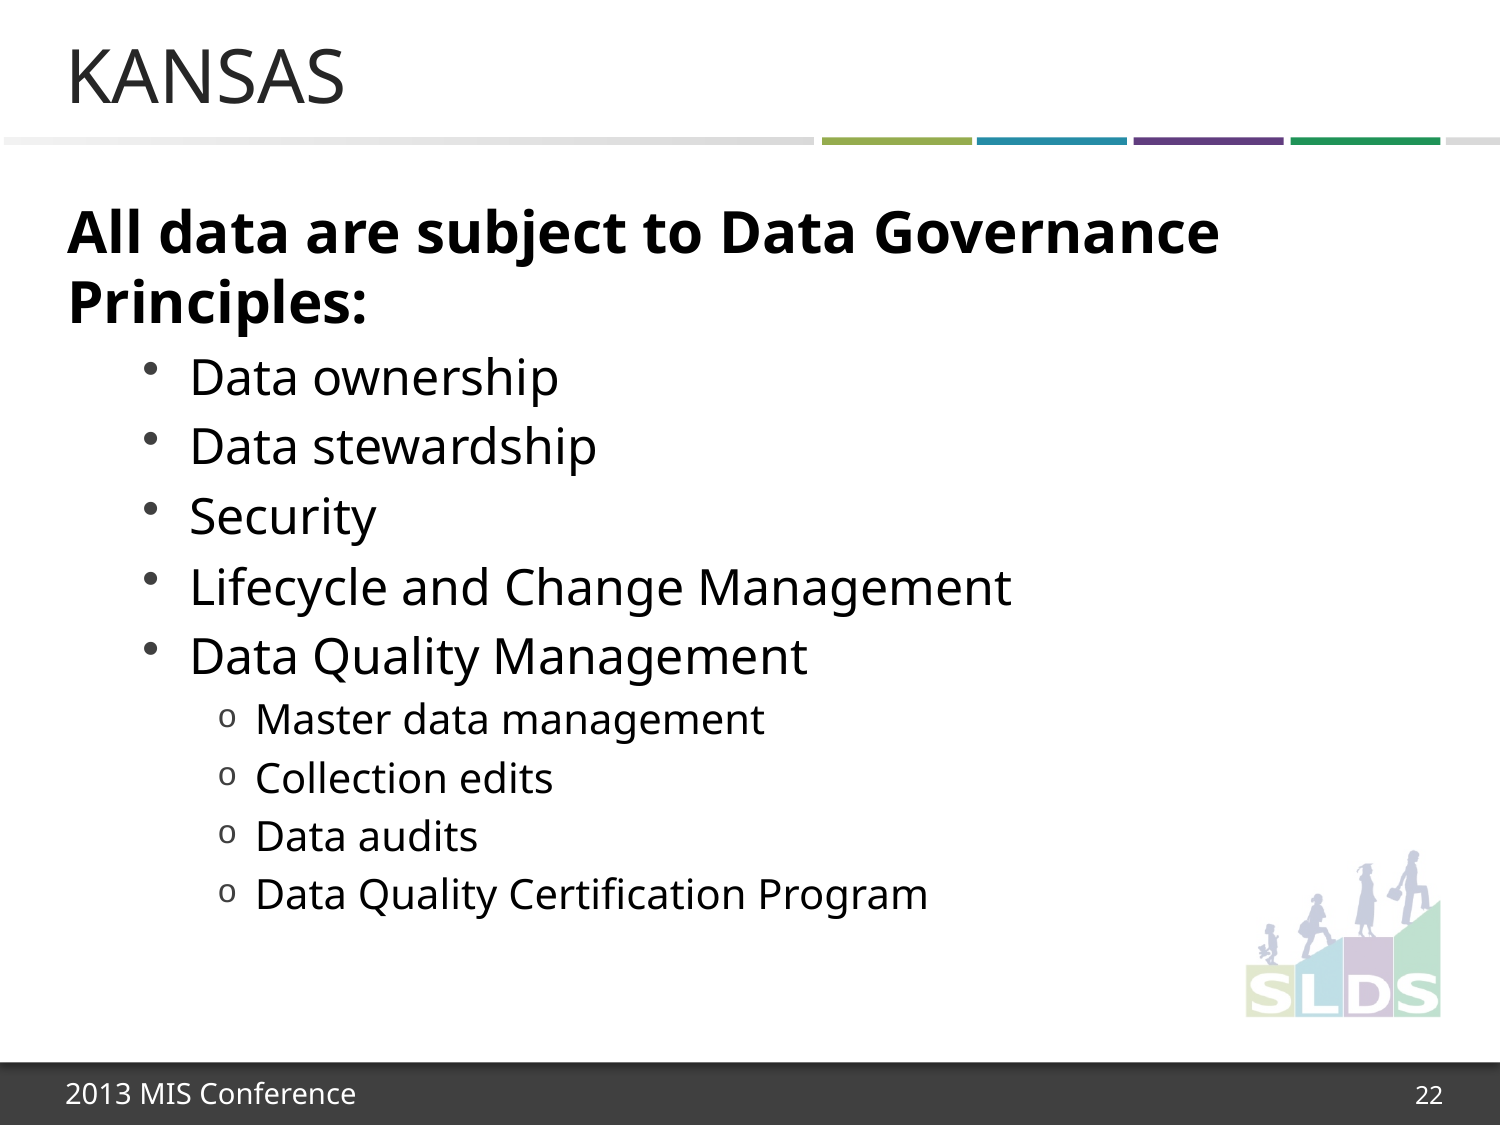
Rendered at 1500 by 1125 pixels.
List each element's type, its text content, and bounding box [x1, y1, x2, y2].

title Kansas [50, 8, 1450, 138]
list All data are subject to Data Governance Principles: Data ownership Data stewardship Security Lifecycle and Change Management Data Quality Management Master data management Collection edits Data audits Data Quality Certification Program [52, 187, 1488, 930]
slide_number 22 [1108, 1067, 1459, 1125]
